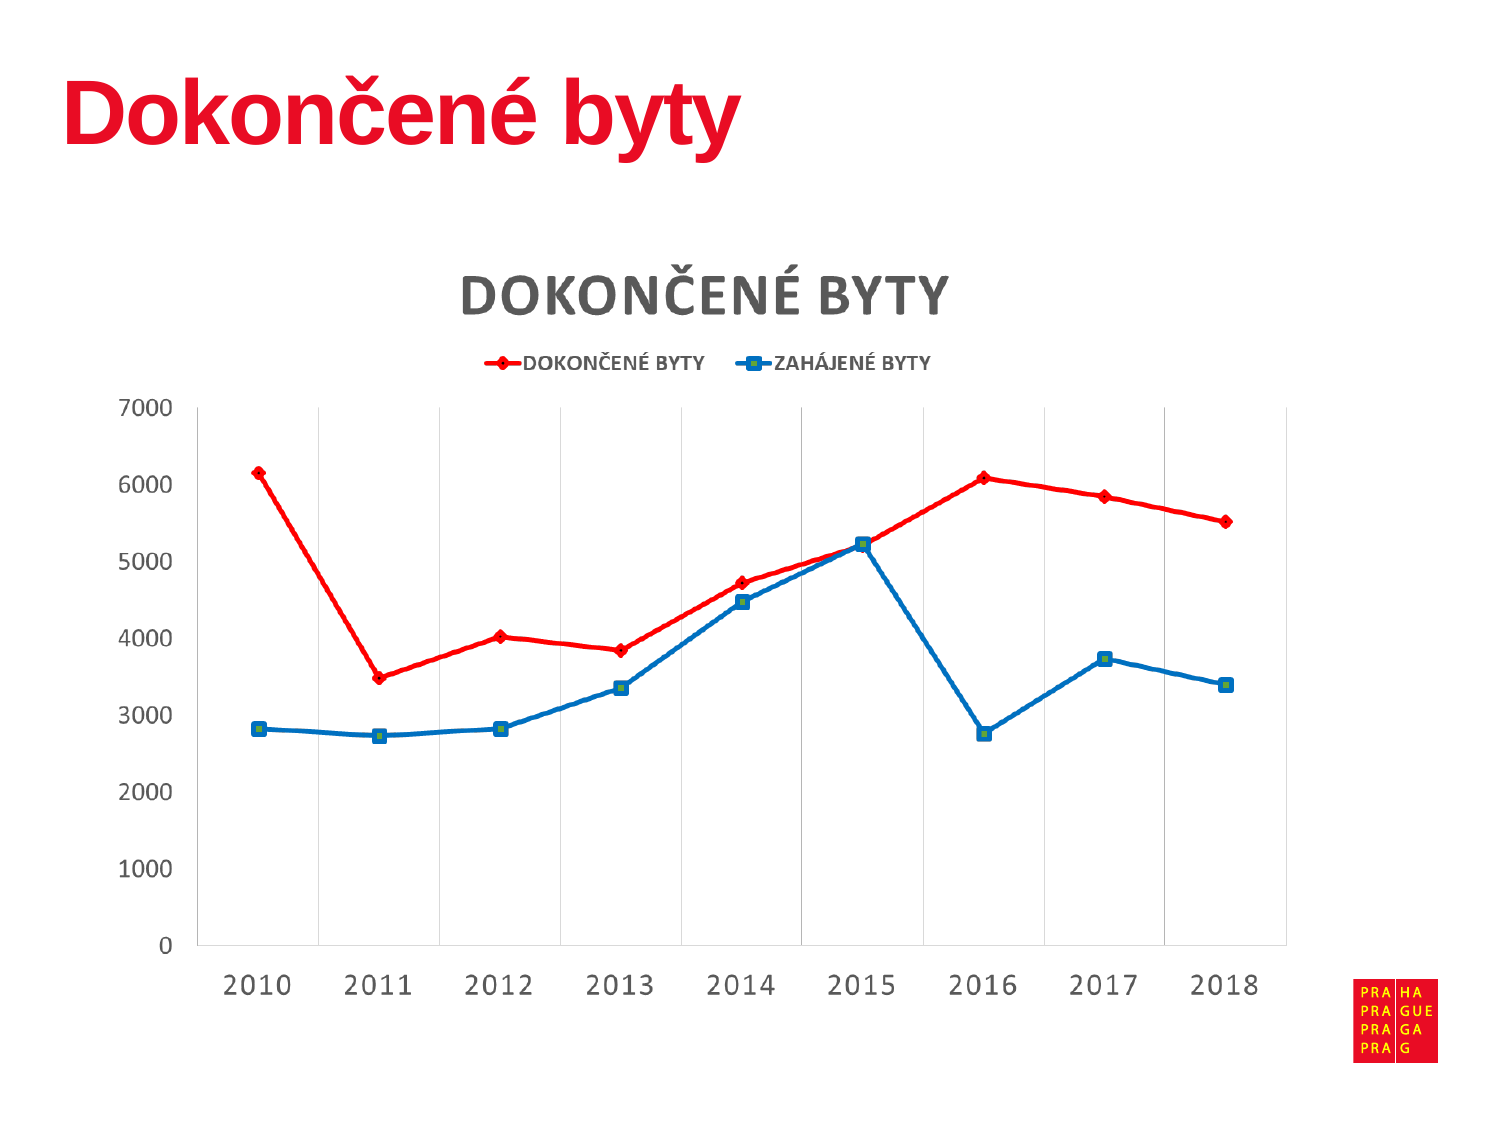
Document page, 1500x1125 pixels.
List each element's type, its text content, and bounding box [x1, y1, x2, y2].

title Dokončené byty [61, 47, 1436, 253]
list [106, 243, 1305, 1013]
